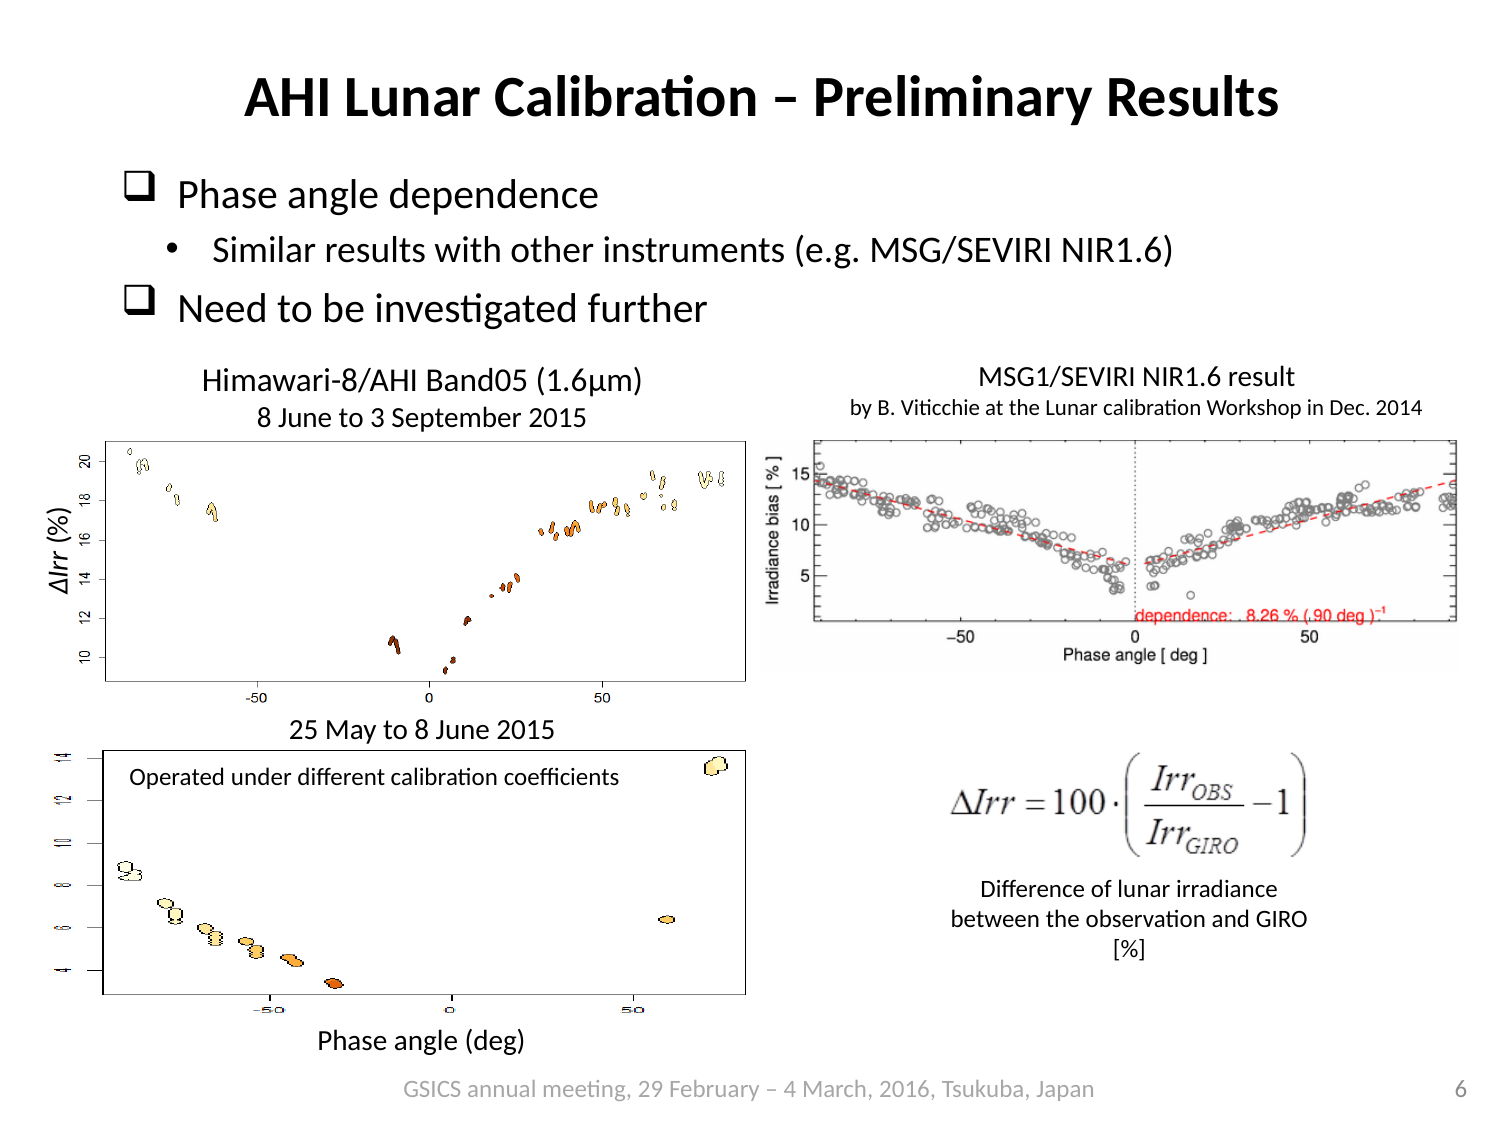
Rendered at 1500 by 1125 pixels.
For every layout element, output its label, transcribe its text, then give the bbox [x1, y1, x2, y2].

text_box Phase angle (deg) [302, 1027, 541, 1064]
text_box MSG1/SEVIRI NIR1.6 result by B. Viticchie at the Lunar calibration Workshop in Dec. 2014 [829, 349, 1444, 428]
picture [42, 745, 757, 1019]
title AHI Lunar Calibration – Preliminary Results [157, 30, 1367, 156]
text_box Himawari-8/AHI Band05 (1.6μm) 8 June to 3 September 2015 [115, 351, 730, 434]
picture [73, 435, 747, 707]
text_box ΔIrr (%) [31, 444, 68, 610]
text_box 25 May to 8 June 2015 [115, 716, 730, 743]
text_box Difference of lunar irradiance between the observation and GIRO [%] [918, 864, 1341, 970]
picture [761, 440, 1459, 672]
picture [944, 745, 1315, 865]
slide_number 6 [1364, 1057, 1483, 1118]
text_box Phase angle dependence Similar results with other instruments (e.g. MSG/SEVIRI NIR1.6) Need to be investigated further [106, 148, 1190, 338]
